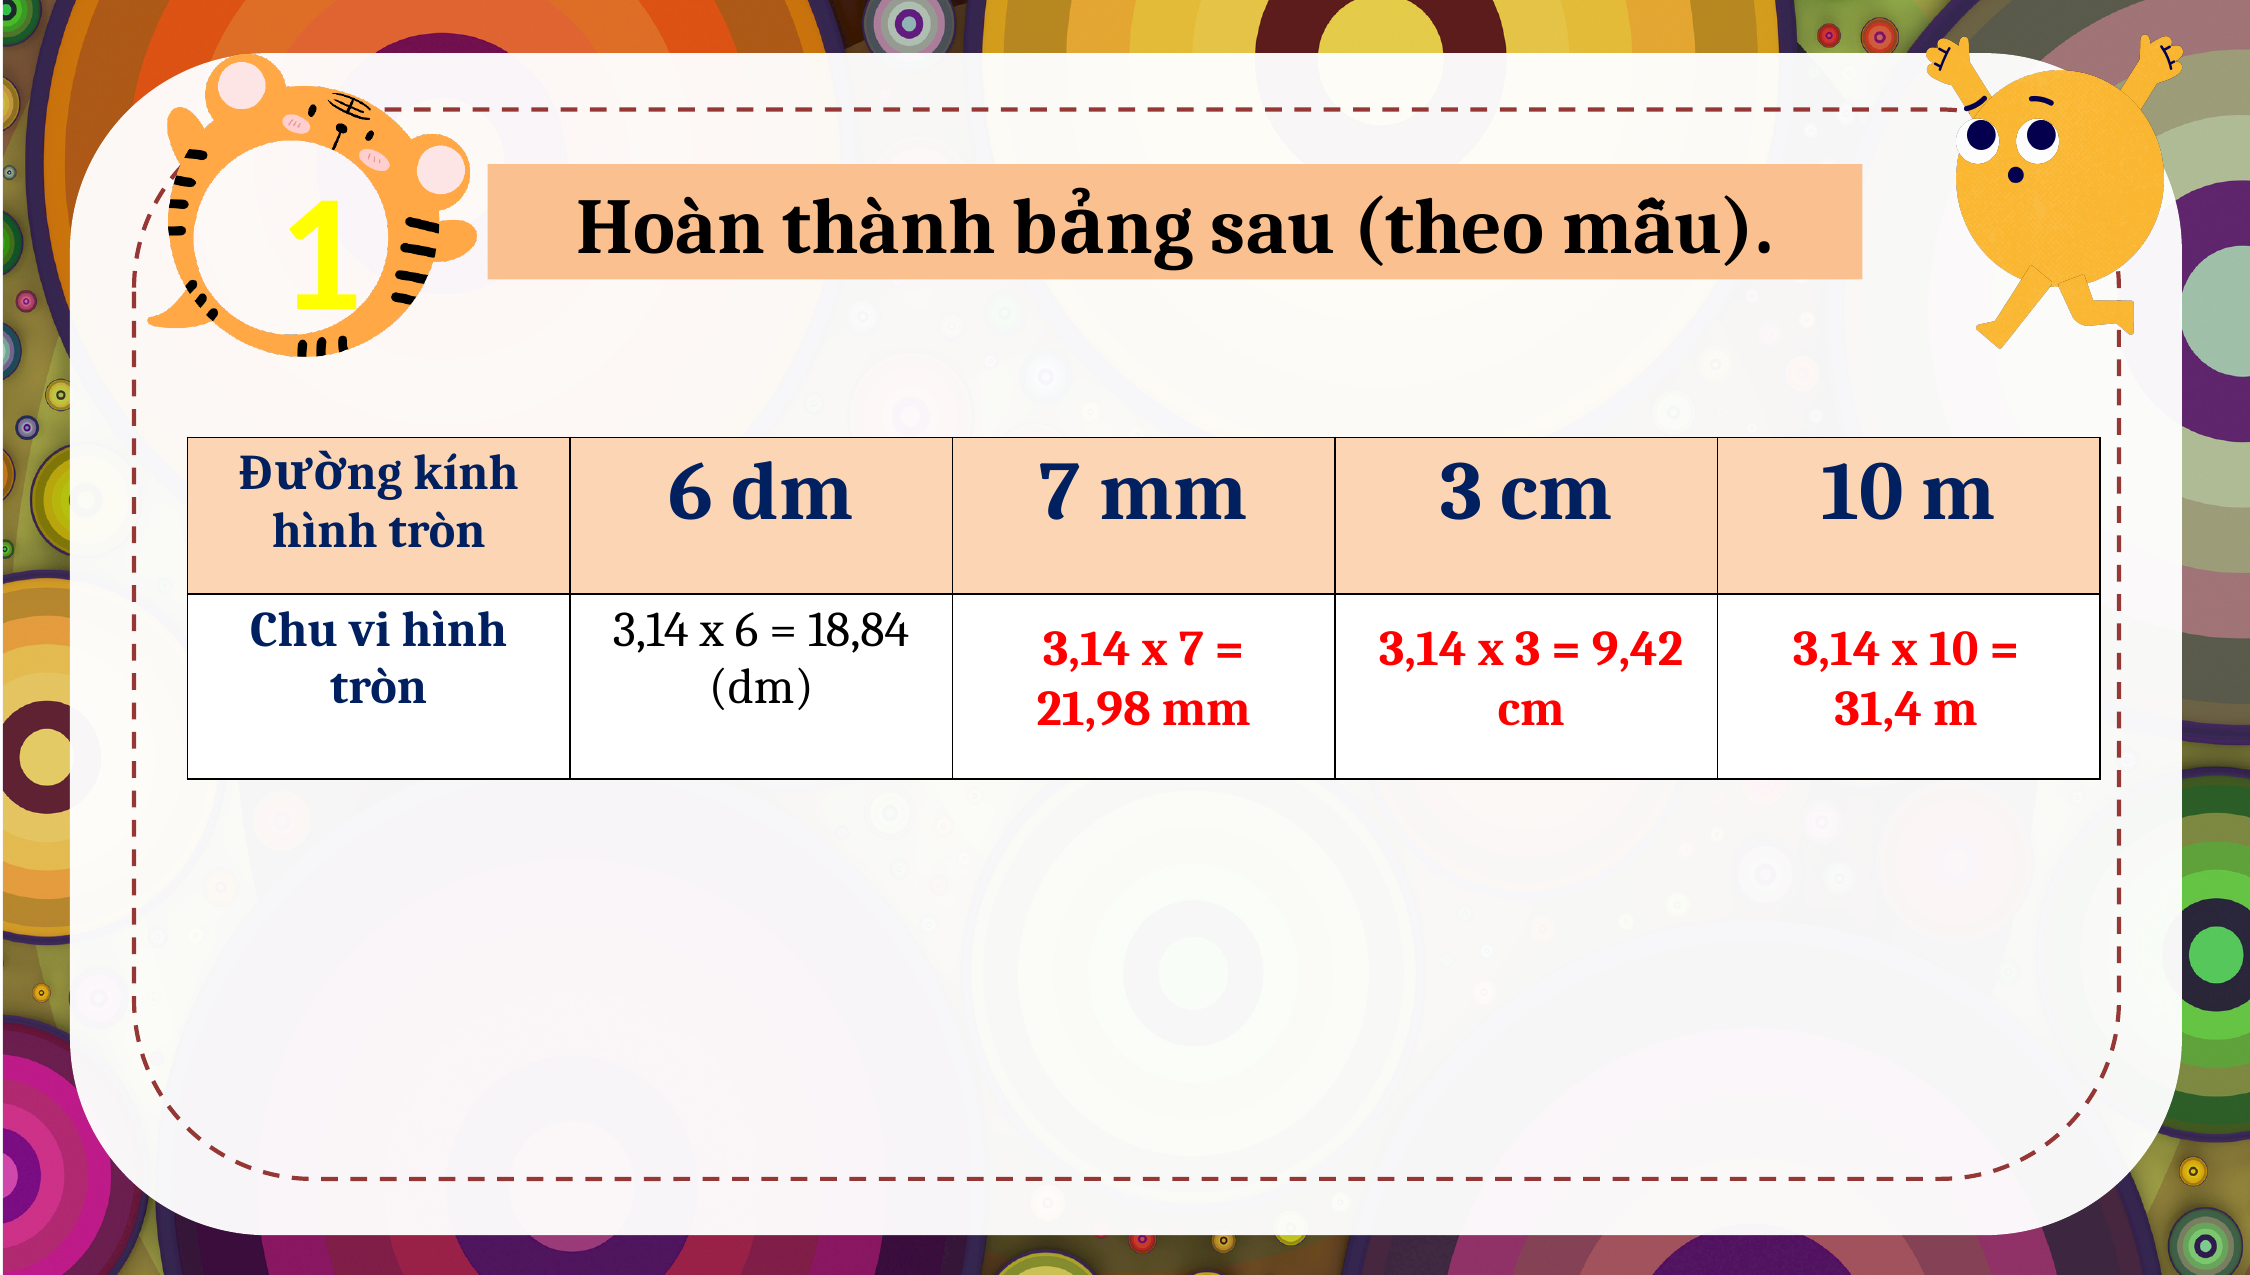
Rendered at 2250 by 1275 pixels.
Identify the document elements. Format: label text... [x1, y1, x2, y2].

table_cell ? [1336, 595, 1717, 778]
table_cell 3,14 x 6 = 18,84 (dm) [571, 595, 952, 778]
table_cell ? [953, 595, 1334, 778]
table_header 3 cm [1336, 438, 1717, 593]
table_cell Chu vi hình tròn [188, 595, 569, 778]
table_header 10 m [1718, 438, 2099, 593]
text_box 3,14 x 3 = 9,42 cm [1360, 610, 1702, 740]
text_box Hoàn thành bảng sau (theo mẫu). [504, 164, 1863, 280]
text_box 3,14 x 10 = 31,4 m [1735, 610, 2077, 740]
table_header 6 dm [571, 438, 952, 593]
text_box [99, 33, 501, 434]
table_header Đường kính hình tròn [188, 438, 569, 593]
table_header 7 mm [953, 438, 1334, 593]
text_box 3,14 x 7 = 21,98 mm [973, 610, 1315, 740]
table_cell ? [1718, 595, 2099, 778]
picture [2, 0, 2250, 1275]
